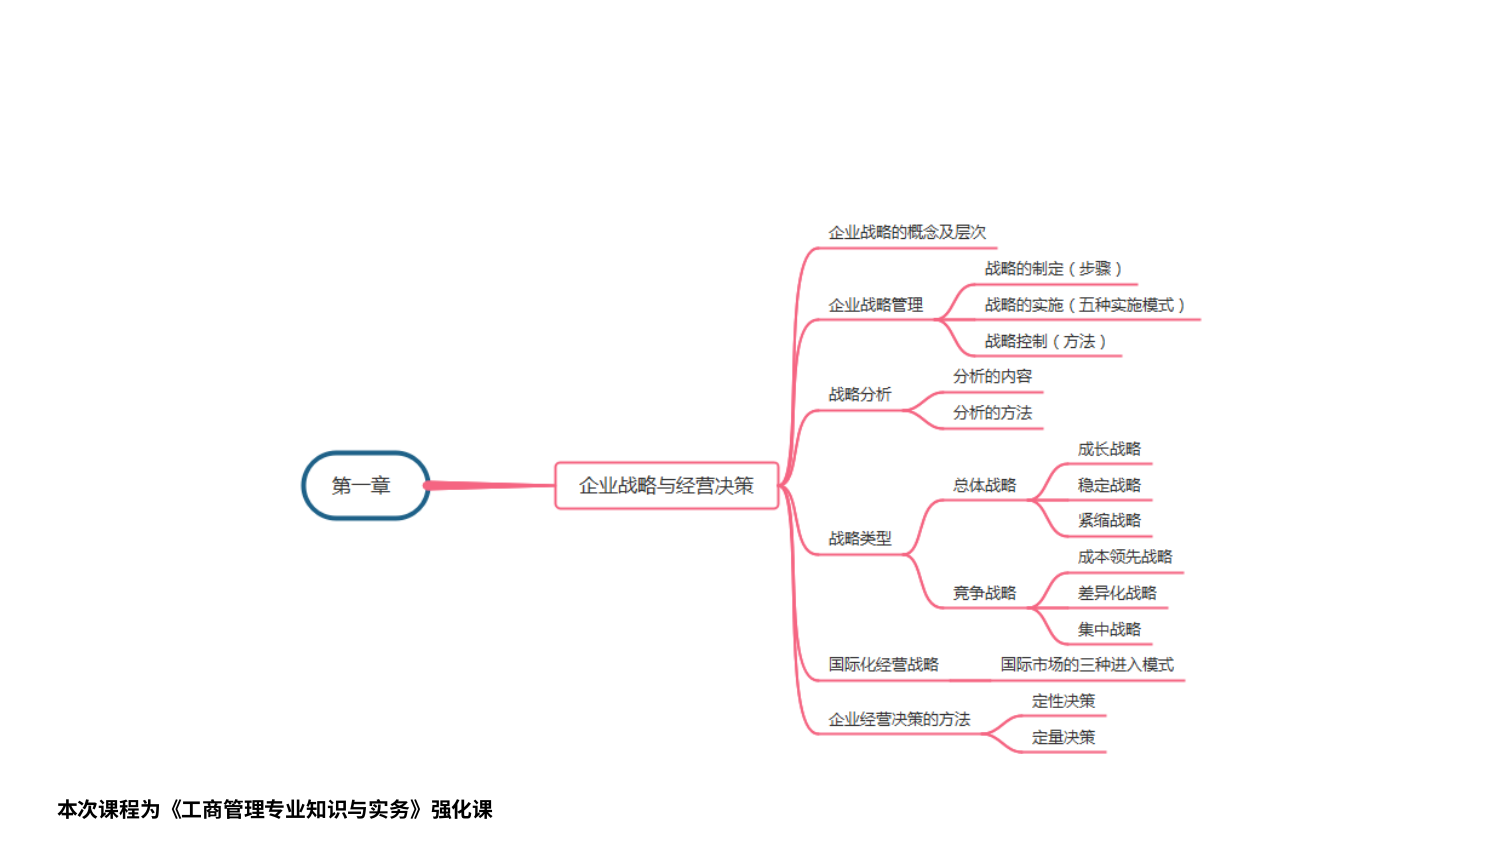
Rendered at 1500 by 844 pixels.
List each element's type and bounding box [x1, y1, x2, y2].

list [297, 215, 1203, 755]
